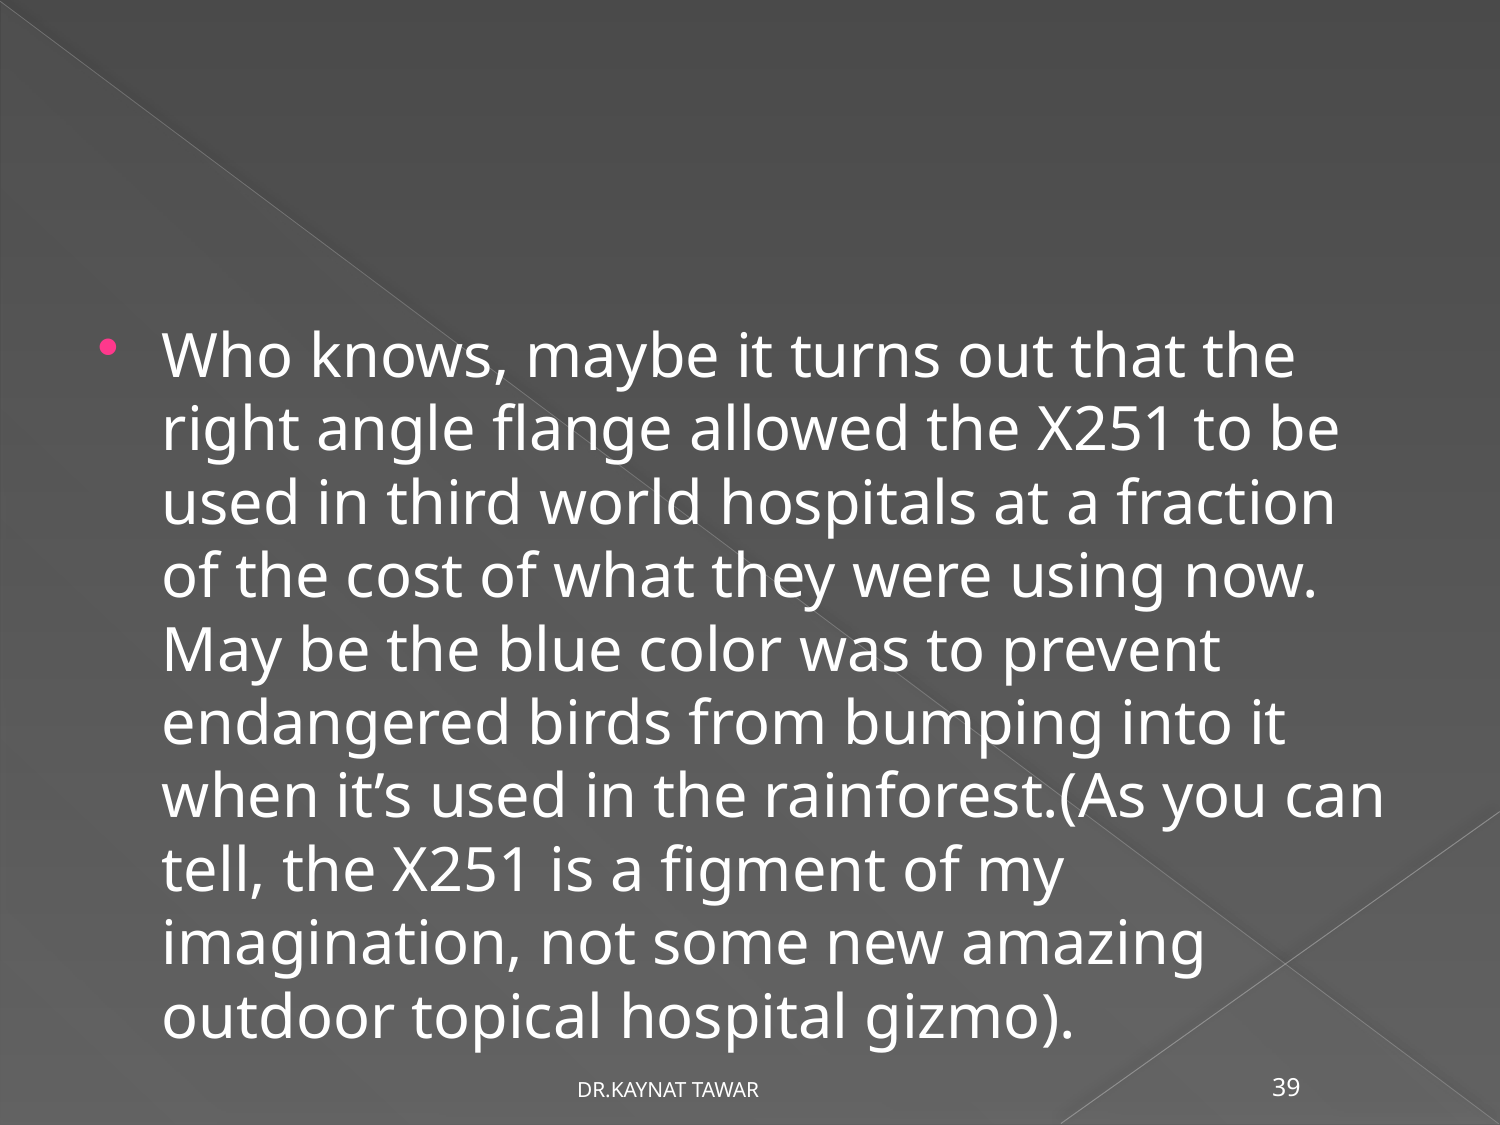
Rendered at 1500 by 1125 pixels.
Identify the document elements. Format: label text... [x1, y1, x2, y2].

slide_number 39 [1245, 1063, 1328, 1113]
list Who knows, maybe it turns out that the right angle flange allowed the X251 to be used in third world hospitals at a fraction of the cost of what they were using now. May be the blue color was to prevent endangered birds from bumping into it when it’s used in the rainforest.(As you can tell, the X251 is a figment of my imagination, not some new amazing outdoor topical hospital gizmo). [75, 308, 1425, 1059]
footer DR.KAYNAT TAWAR [75, 1063, 774, 1113]
